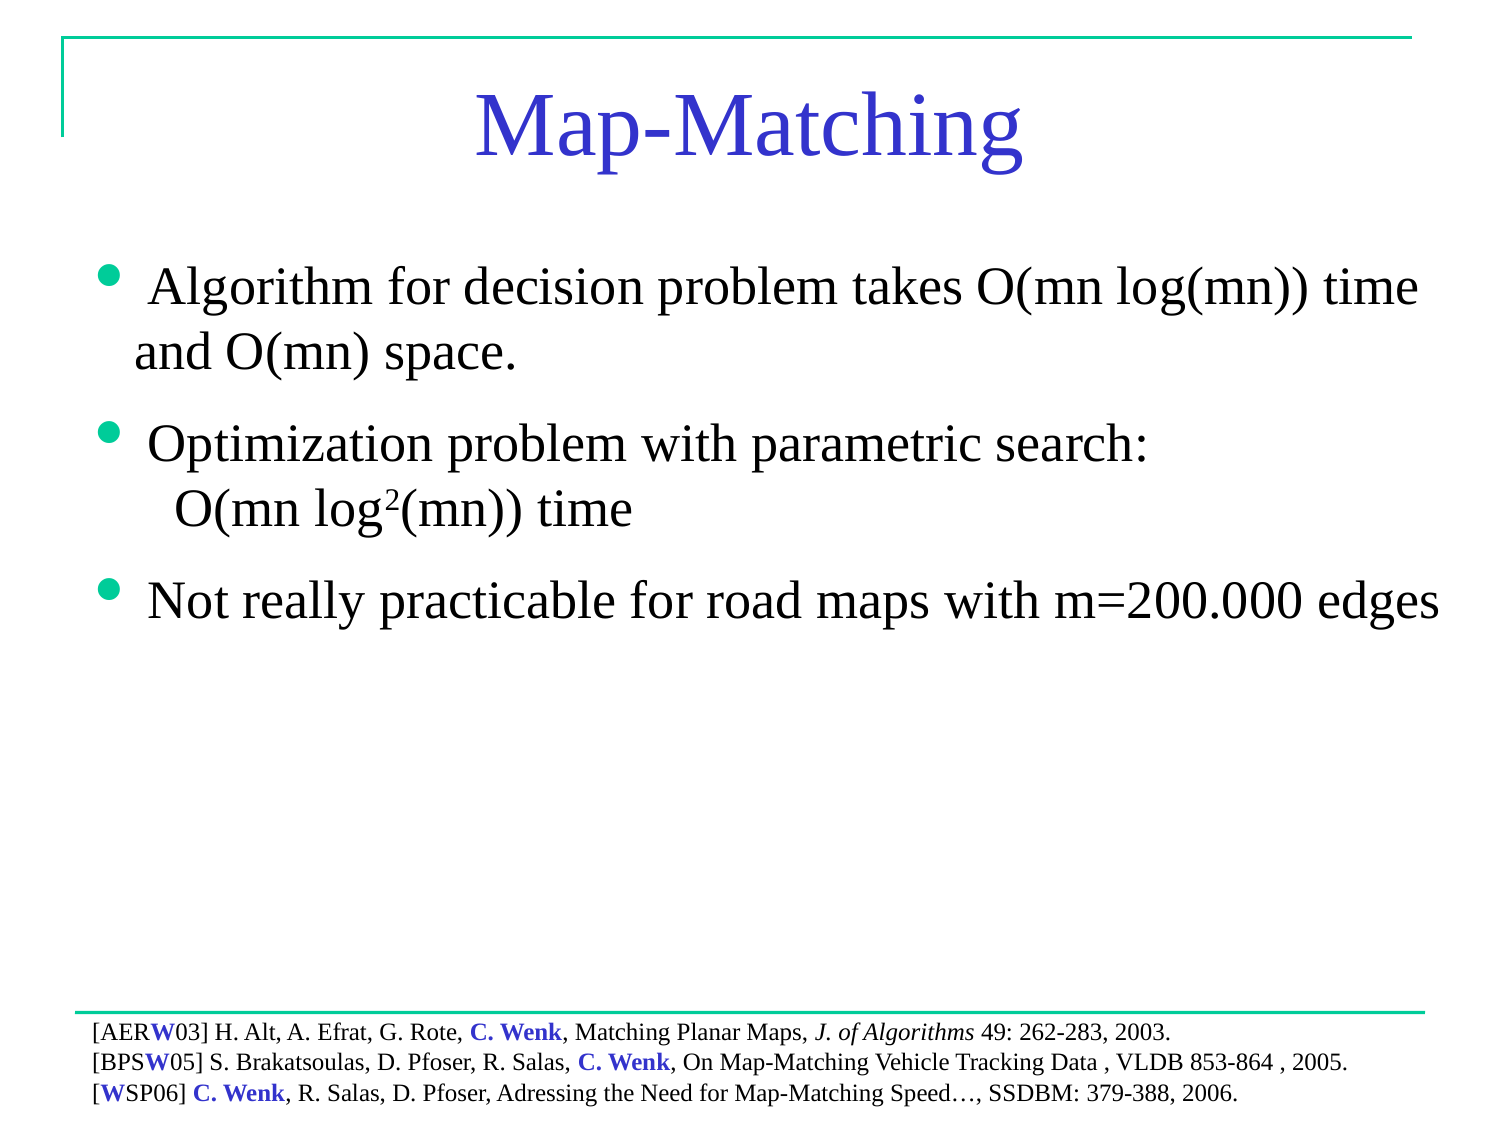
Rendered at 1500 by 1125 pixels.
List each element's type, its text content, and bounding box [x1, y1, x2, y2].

text_box [AERW03] H. Alt, A. Efrat, G. Rote, C. Wenk, Matching Planar Maps, J. of Algorithms 49: 262-283, 2003. [BPSW05] S. Brakatsoulas, D. Pfoser, R. Salas, C. Wenk, On Map-Matching Vehicle Tracking Data , VLDB 853-864 , 2005. [WSP06] C. Wenk, R. Salas, D. Pfoser, Adressing the Need for Map-Matching Speed…, SSDBM: 379-388, 2006. [86, 1020, 1378, 1111]
title Map-Matching [112, 24, 1388, 213]
text_box Algorithm for decision problem takes O(mn log(mn)) time and O(mn) space. Optimization problem with parametric search: O(mn log2(mn)) time Not really practicable for road maps with m=200.000 edges [92, 244, 1500, 636]
